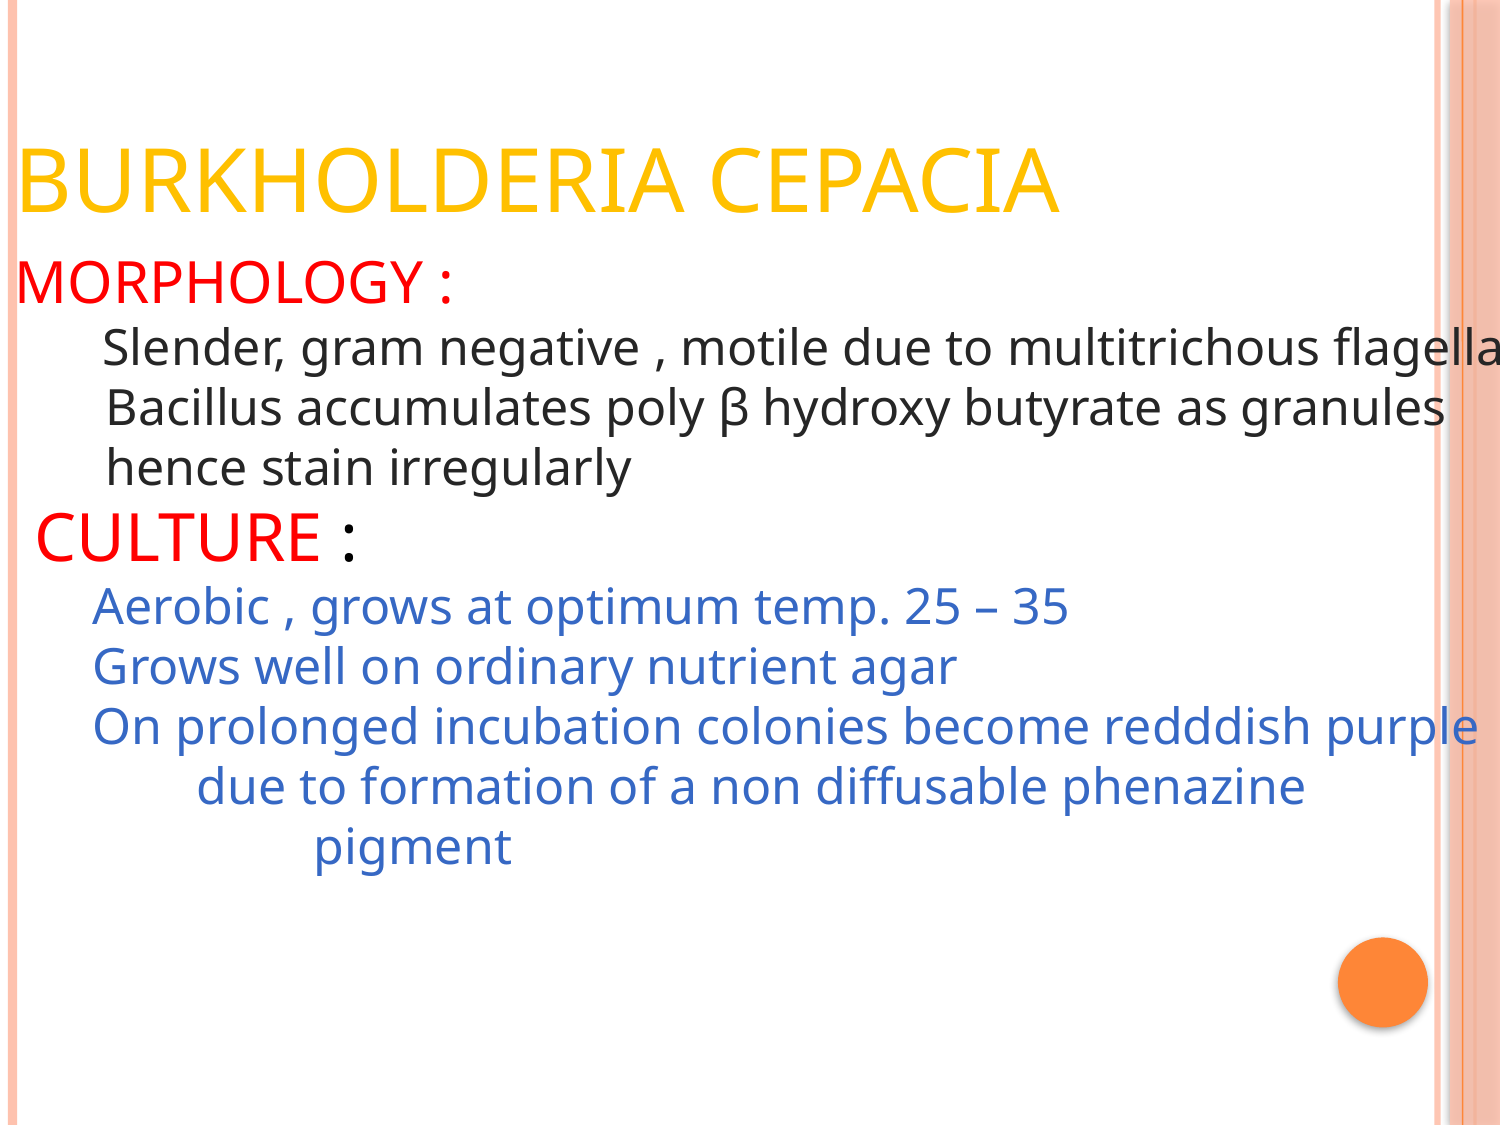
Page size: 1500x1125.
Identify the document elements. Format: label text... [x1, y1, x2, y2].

text_box MORPHOLOGY : Slender, gram negative , motile due to multitrichous flagella Bacillus accumulates poly β hydroxy butyrate as granules hence stain irregularly CULTURE : Aerobic , grows at optimum temp. 25 – 35 Grows well on ordinary nutrient agar On prolonged incubation colonies become redddish purple due to formation of a non diffusable phenazine pigment [0, 237, 1500, 883]
title Burkholderia cepacia [0, 50, 1350, 237]
